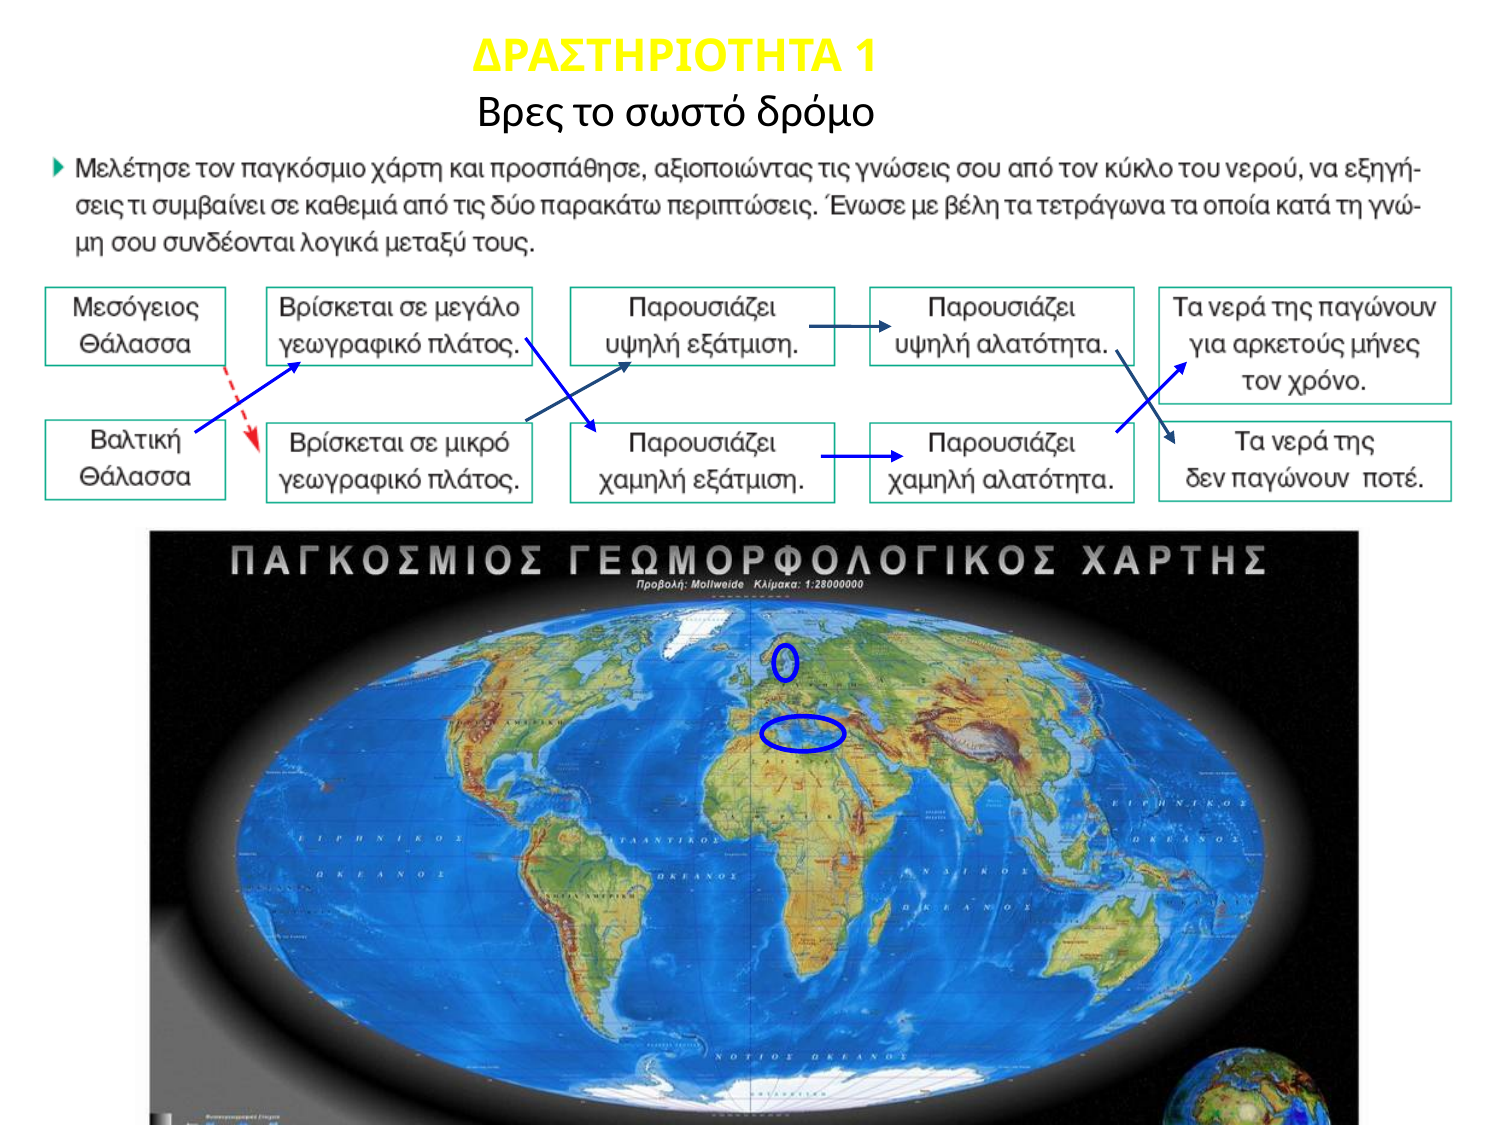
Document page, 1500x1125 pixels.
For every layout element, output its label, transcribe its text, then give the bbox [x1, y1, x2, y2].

picture [40, 148, 1428, 268]
title ΔΡΑΣΤΗΡΙΟΤΗΤΑ 1 Βρες το σωστό δρόμο [112, 19, 1240, 143]
picture [38, 280, 1462, 511]
picture [135, 527, 1371, 1125]
